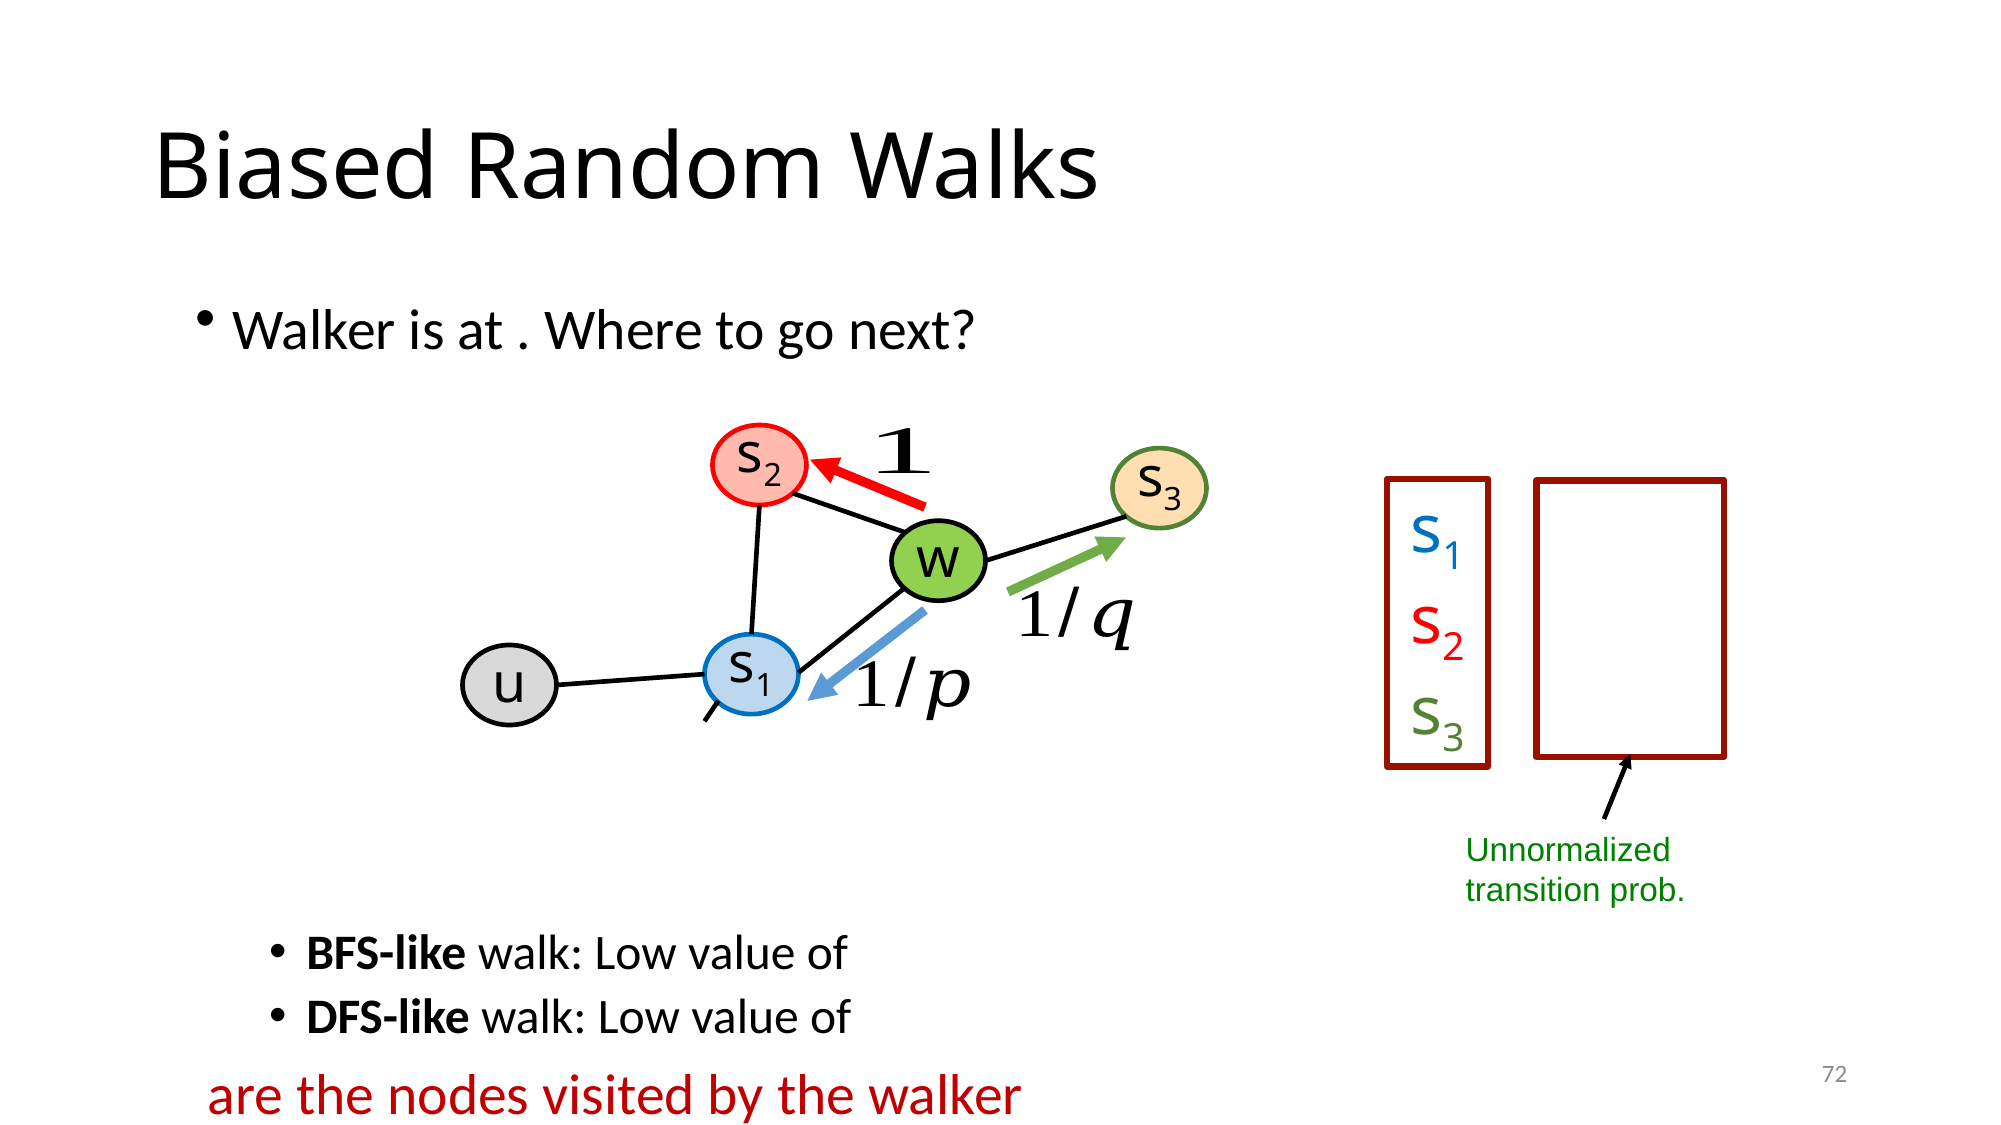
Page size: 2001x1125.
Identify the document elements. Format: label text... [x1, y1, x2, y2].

text_box s2 [711, 423, 808, 507]
text_box s1 [703, 633, 800, 716]
text_box [353, 255, 1670, 1088]
title Biased Random Walks [137, 59, 1863, 278]
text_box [792, 493, 906, 533]
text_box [704, 700, 719, 722]
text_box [556, 674, 705, 685]
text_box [1007, 561, 1126, 592]
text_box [807, 610, 925, 701]
text_box w [890, 519, 987, 602]
slide_number 72 [1412, 1042, 1863, 1103]
text_box u [461, 643, 558, 727]
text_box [985, 516, 1127, 561]
text_box Unnormalized transition prob. [1450, 820, 1701, 916]
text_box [751, 504, 760, 635]
text_box s1 s2 s3 [1386, 478, 1488, 767]
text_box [798, 587, 906, 673]
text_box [809, 459, 925, 508]
text_box s3 [1111, 447, 1208, 530]
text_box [1603, 753, 1631, 819]
